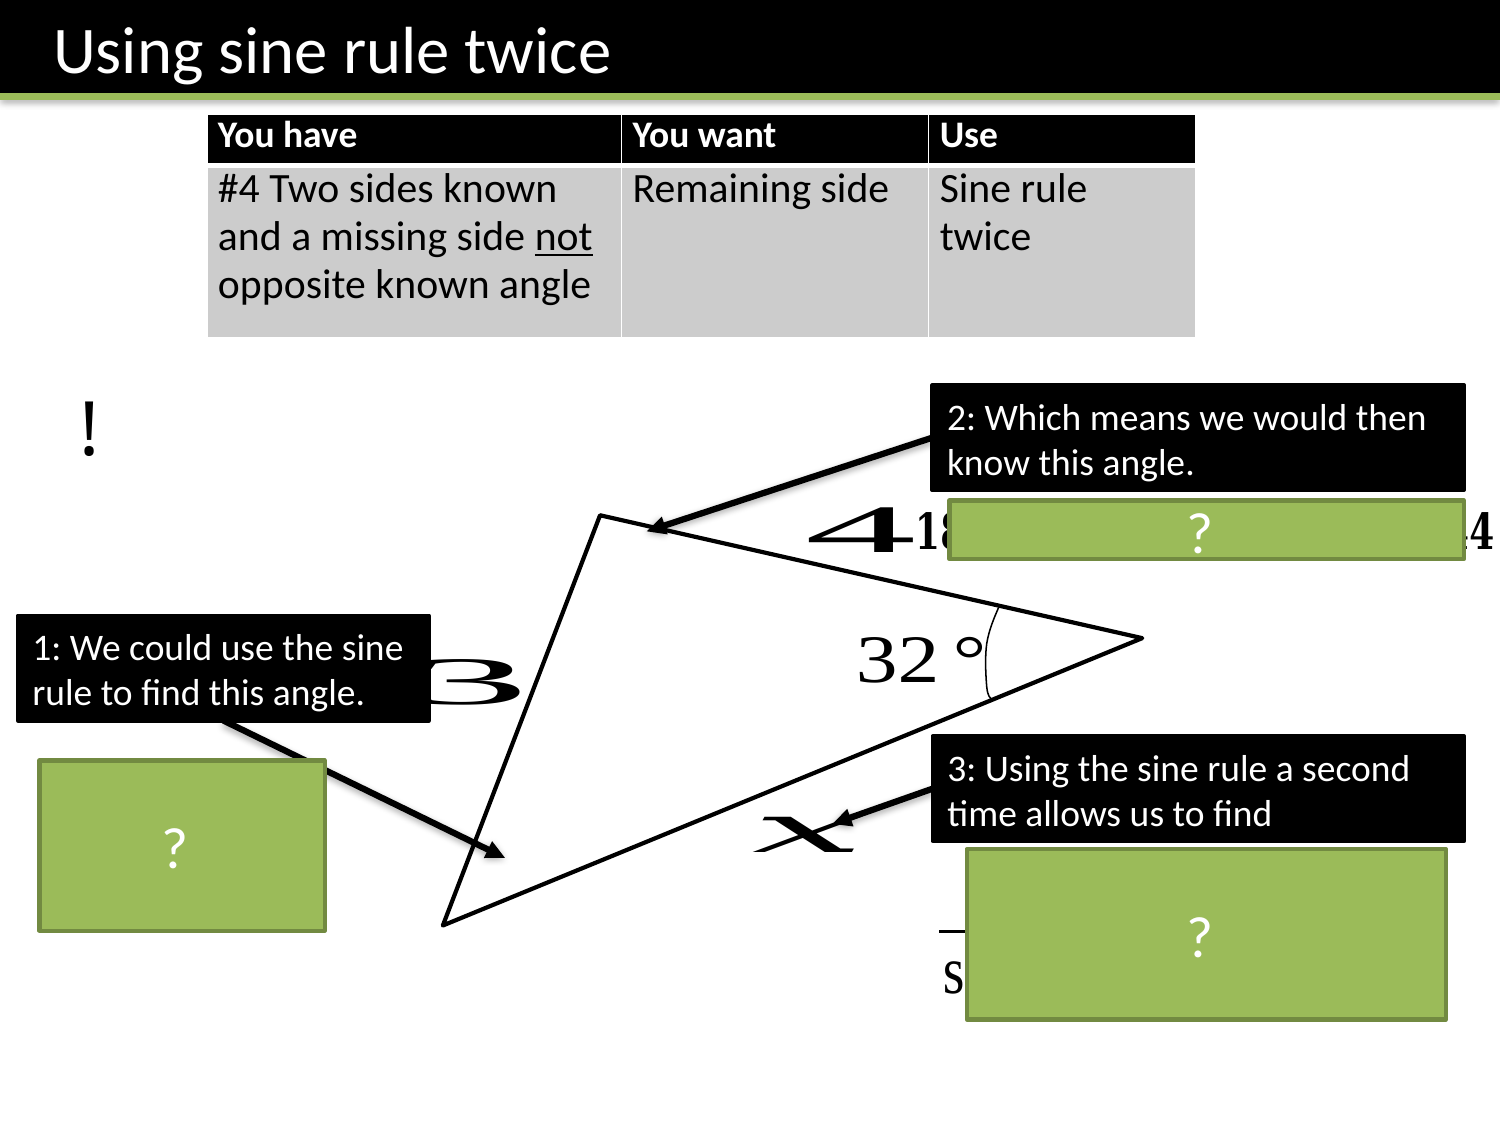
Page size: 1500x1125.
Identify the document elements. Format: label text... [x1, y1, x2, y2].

text_box ? [37, 866, 327, 933]
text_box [0, 0, 1500, 99]
text_box [440, 513, 1145, 928]
table_cell Remaining side [622, 168, 928, 337]
table_cell Sine rule twice [929, 168, 1195, 337]
text_box ! [64, 373, 160, 479]
table_header You want [622, 115, 928, 163]
table_header You have [208, 115, 621, 163]
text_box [646, 385, 1465, 532]
text_box [984, 605, 1001, 701]
text_box ? [947, 538, 1466, 561]
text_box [17, 615, 506, 858]
table_header Use [929, 115, 1195, 163]
text_box ? [965, 851, 1448, 1022]
table_cell #4 Two sides known and a missing side not opposite known angle [208, 168, 621, 337]
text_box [832, 736, 1465, 843]
